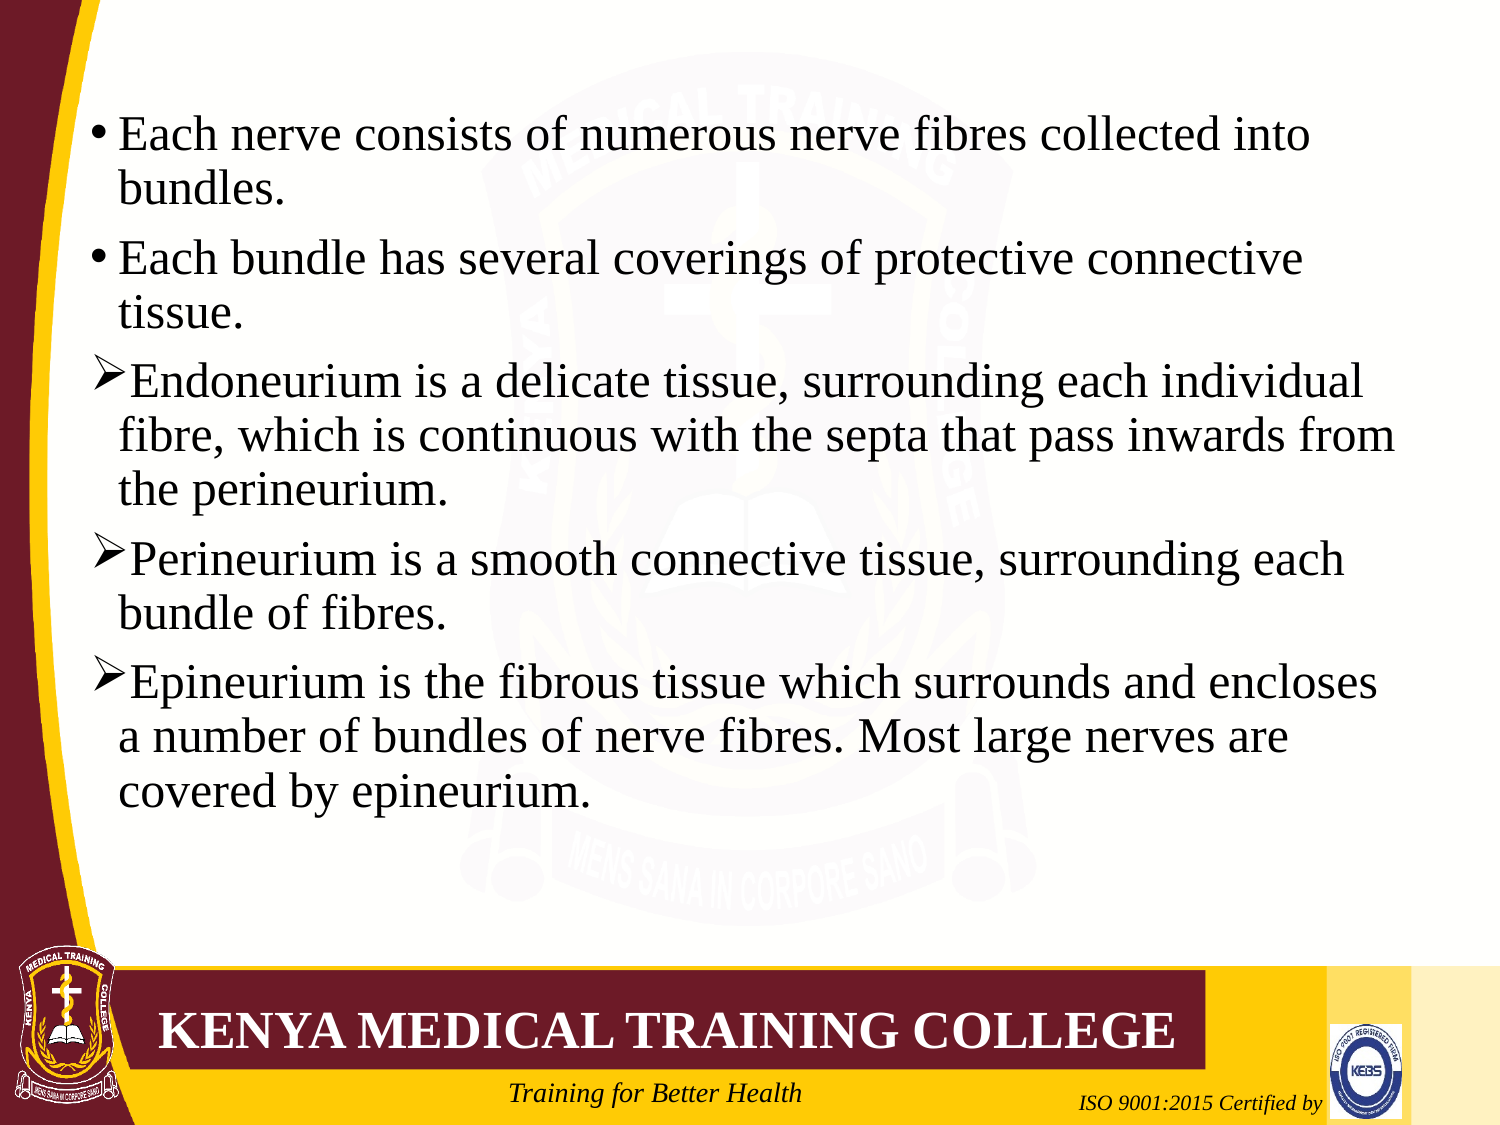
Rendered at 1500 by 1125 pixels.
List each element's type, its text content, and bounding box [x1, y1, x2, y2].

picture [0, 0, 1500, 1125]
list Each nerve consists of numerous nerve fibres collected into bundles. Each bundle has several coverings of protective connective tissue. Endoneurium is a delicate tissue, surrounding each individual fibre, which is continuous with the septa that pass inwards from the perineurium. Perineurium is a smooth connective tissue, surrounding each bundle of fibres. Epineurium is the fibrous tissue which surrounds and encloses a number of bundles of nerve fibres. Most large nerves are covered by epineurium. [75, 99, 1425, 1050]
